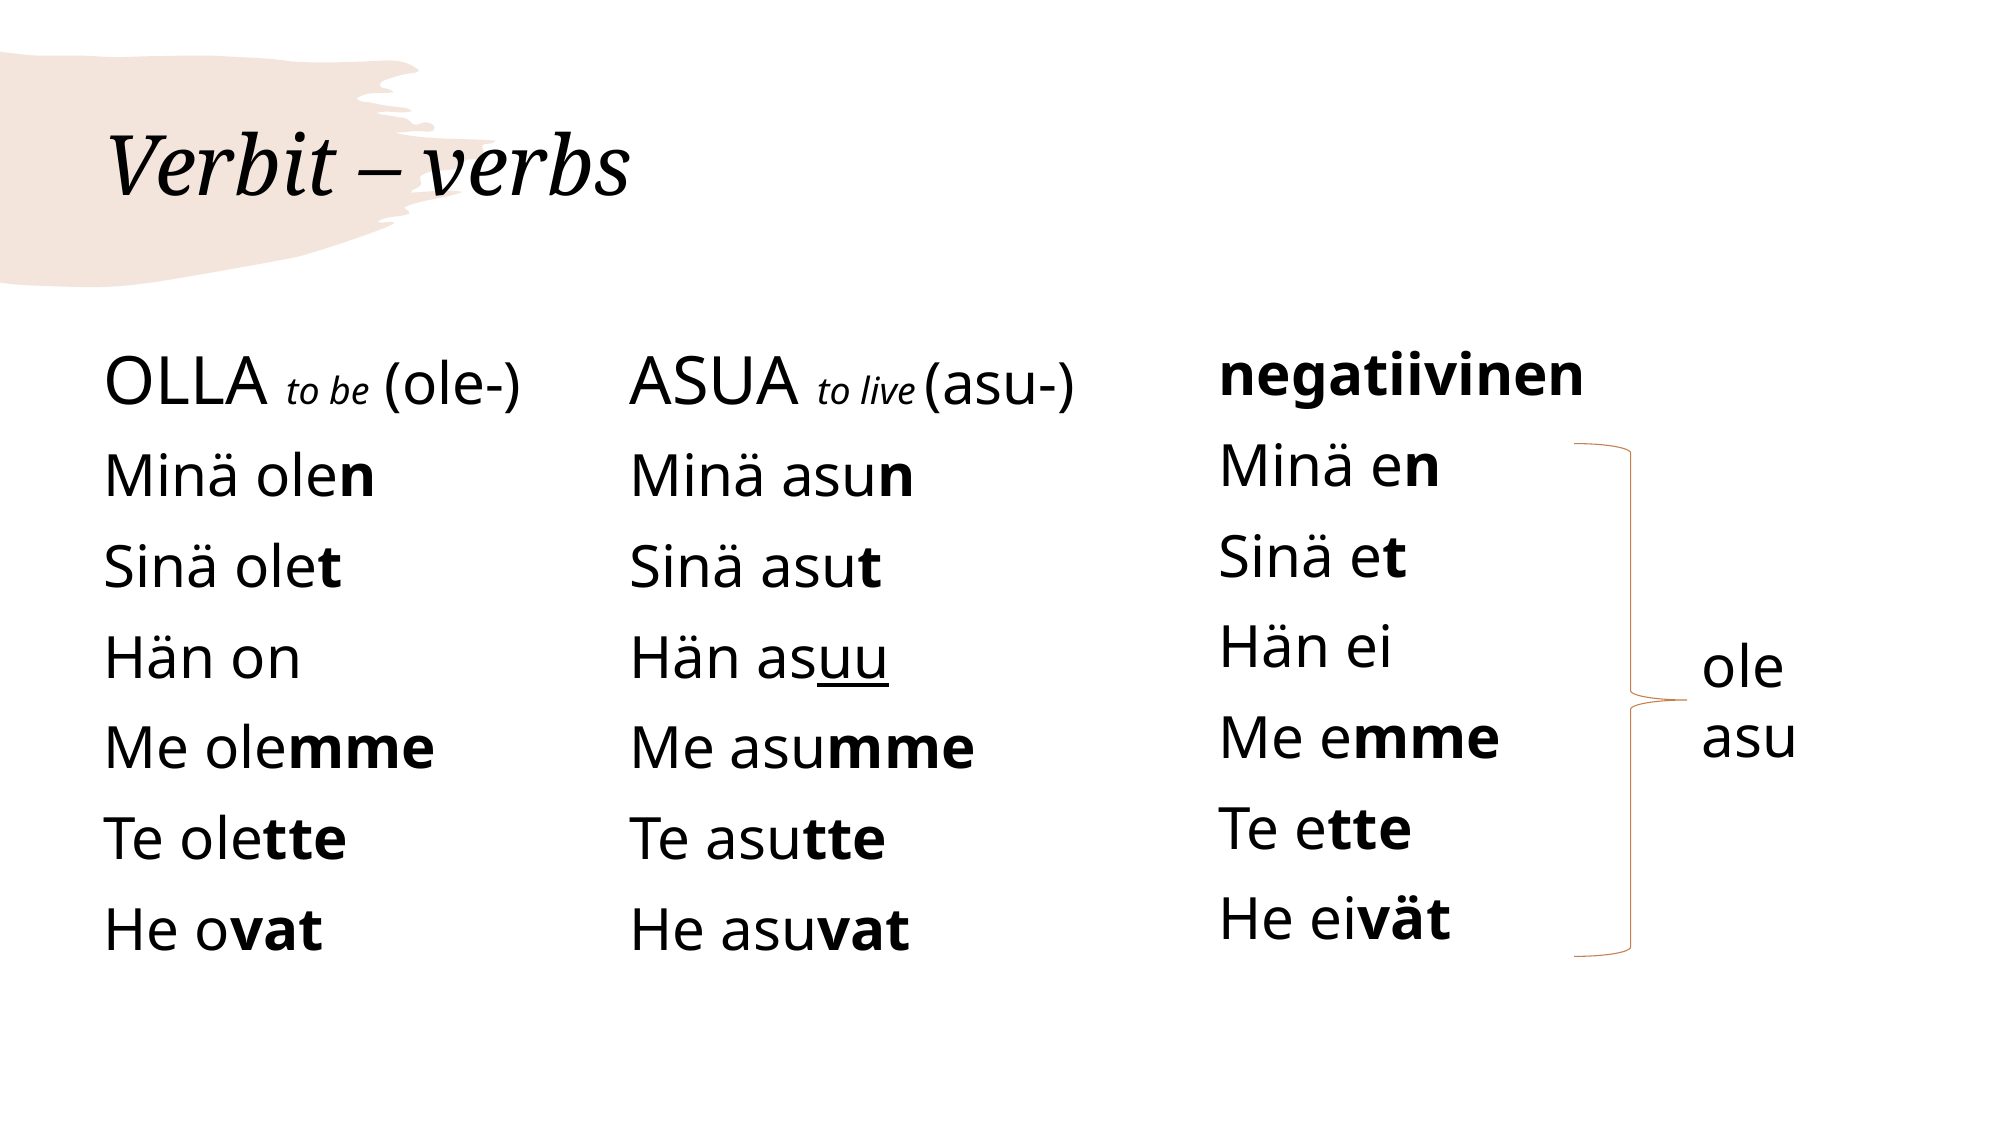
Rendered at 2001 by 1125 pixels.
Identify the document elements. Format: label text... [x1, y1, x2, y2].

list ASUA to live (asu-) Minä asun Sinä asut Hän asuu Me asumme Te asutte He asuvat [614, 329, 1128, 1013]
text_box [1574, 443, 1687, 957]
text_box ole asu [1687, 621, 1902, 777]
list OLLA to be (ole-) Minä olen Sinä olet Hän on Me olemme Te olette He ovat [88, 329, 583, 1013]
text_box negatiivinen Minä en Sinä et Hän ei Me emme Te ette He eivät [1203, 329, 1863, 1013]
title Verbit – verbs [88, 59, 1863, 278]
